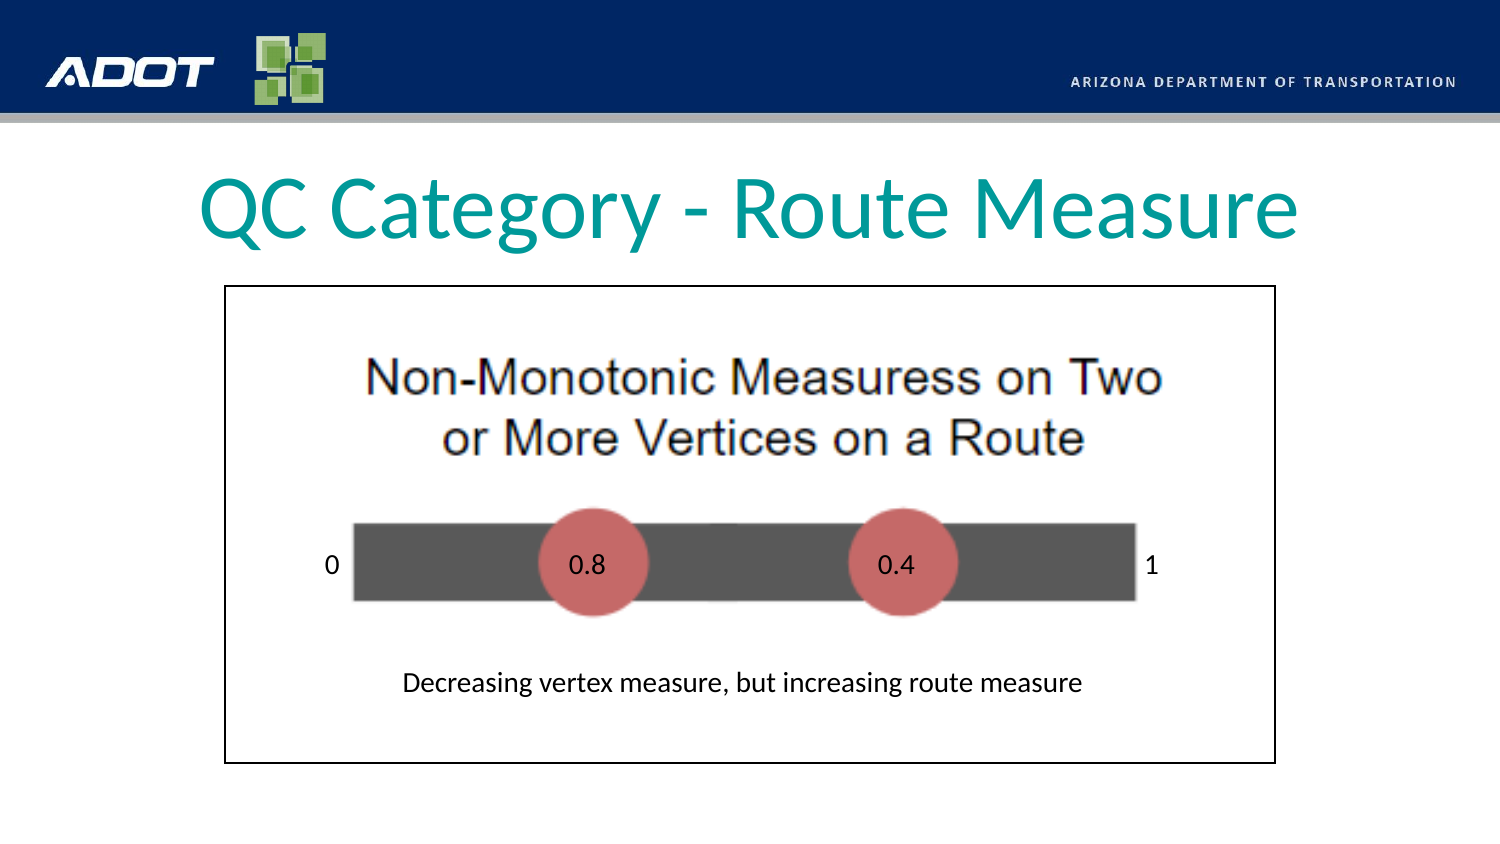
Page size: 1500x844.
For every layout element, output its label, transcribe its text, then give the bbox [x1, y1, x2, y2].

picture [0, 0, 1500, 844]
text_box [226, 286, 1274, 763]
title QC Category - Route Measure [75, 131, 1425, 272]
